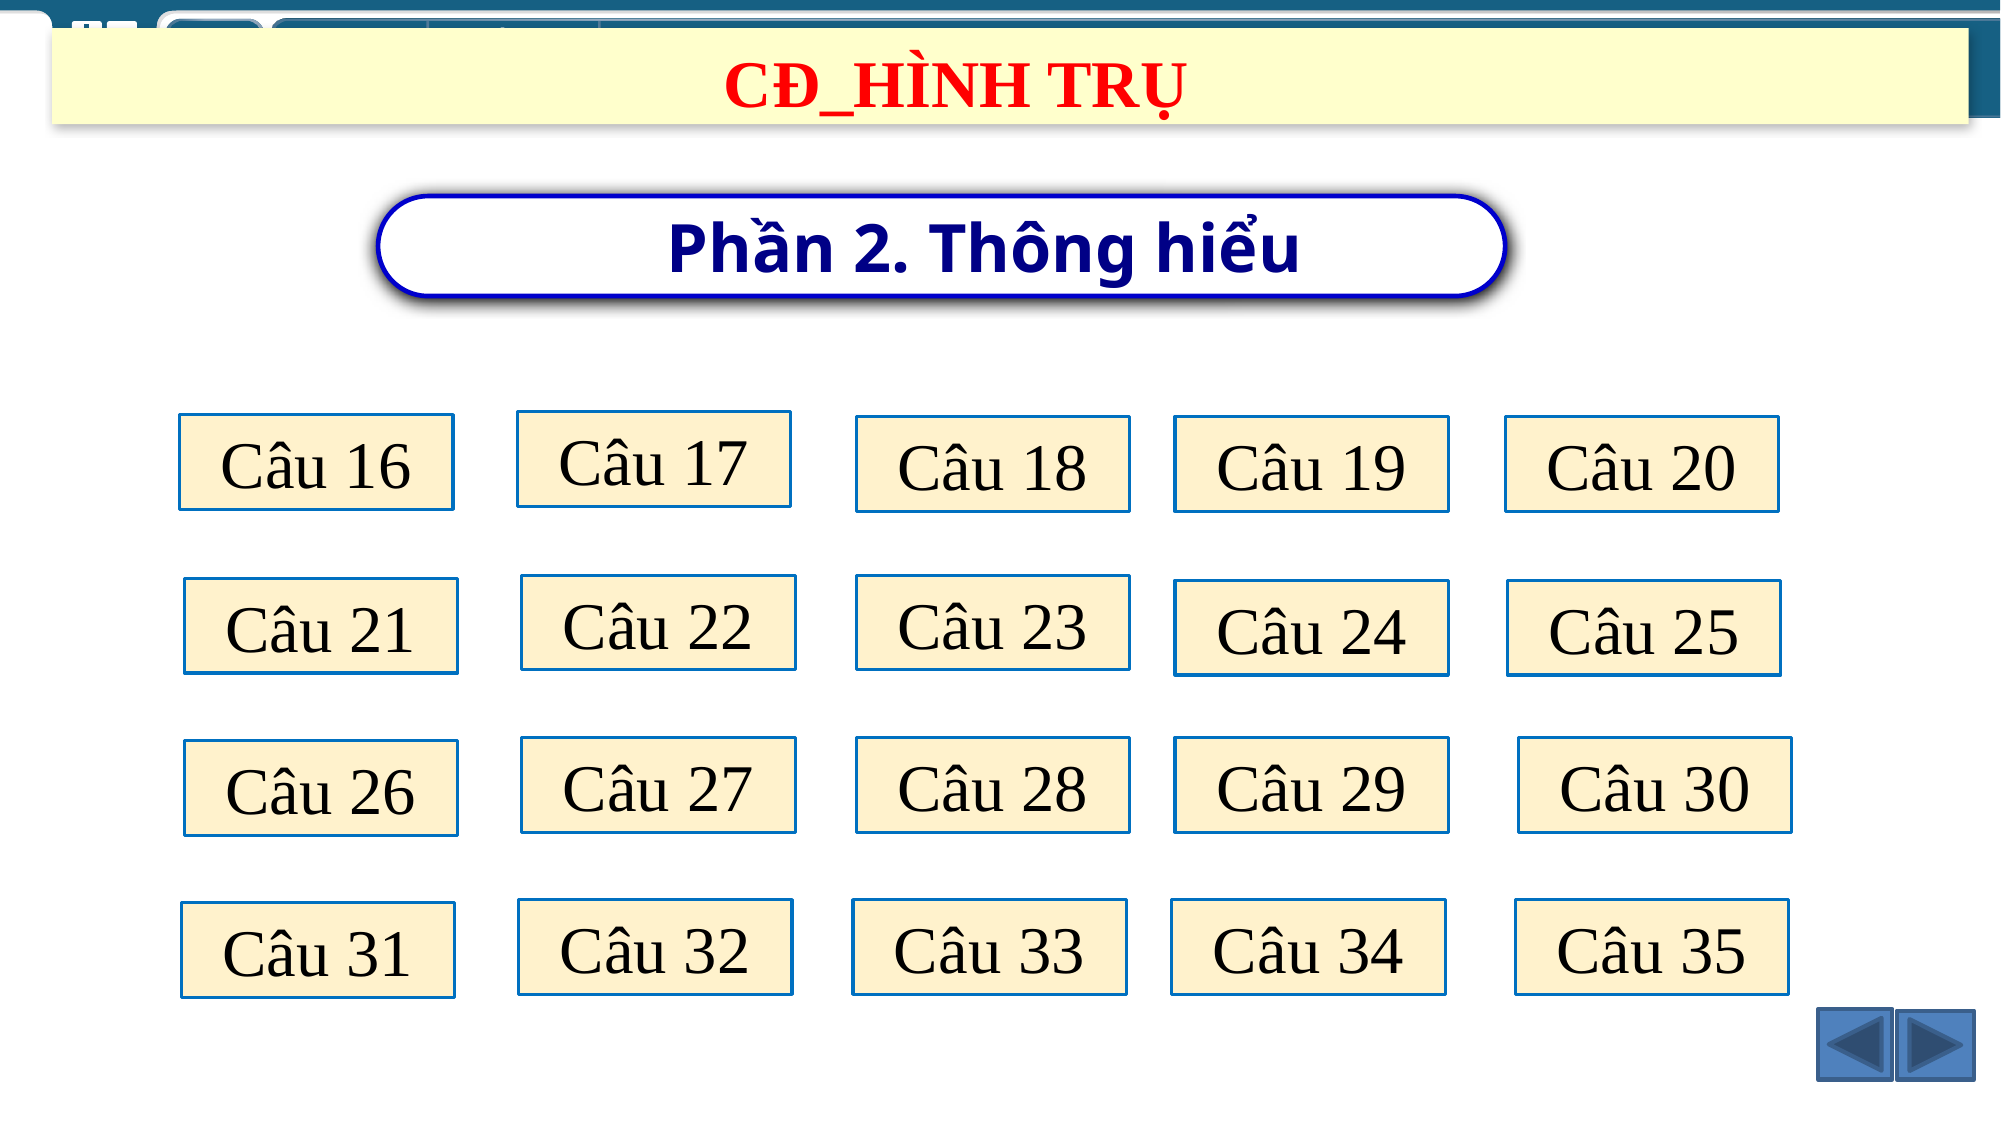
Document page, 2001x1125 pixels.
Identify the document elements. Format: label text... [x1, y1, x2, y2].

text_box Câu 26 [184, 740, 458, 836]
text_box Câu 34 [1171, 899, 1446, 995]
text_box [52, 28, 1969, 125]
text_box CĐ_HÌNH TRỤ [50, 37, 1863, 125]
text_box Câu 24 [1174, 580, 1449, 676]
text_box Câu 19 [1174, 416, 1449, 512]
text_box [1895, 1009, 1976, 1082]
text_box Câu 25 [1507, 580, 1781, 676]
text_box Câu 30 [1518, 737, 1792, 833]
text_box Câu 33 [853, 899, 1127, 995]
text_box Phần 2. Thông hiểu [378, 196, 1506, 297]
text_box Câu 27 [521, 737, 796, 833]
text_box Câu 23 [856, 575, 1130, 670]
text_box Câu 22 [521, 575, 796, 670]
text_box Câu 16 [179, 414, 454, 510]
text_box Câu 28 [856, 737, 1130, 833]
text_box Câu 35 [1515, 899, 1789, 995]
text_box [1816, 1007, 1894, 1082]
text_box Câu 31 [181, 902, 455, 998]
text_box Câu 20 [1505, 416, 1779, 512]
text_box Câu 17 [517, 411, 791, 507]
text_box Câu 18 [856, 416, 1130, 512]
text_box Câu 32 [518, 899, 793, 995]
text_box Câu 29 [1174, 737, 1449, 833]
text_box Câu 21 [184, 578, 458, 673]
